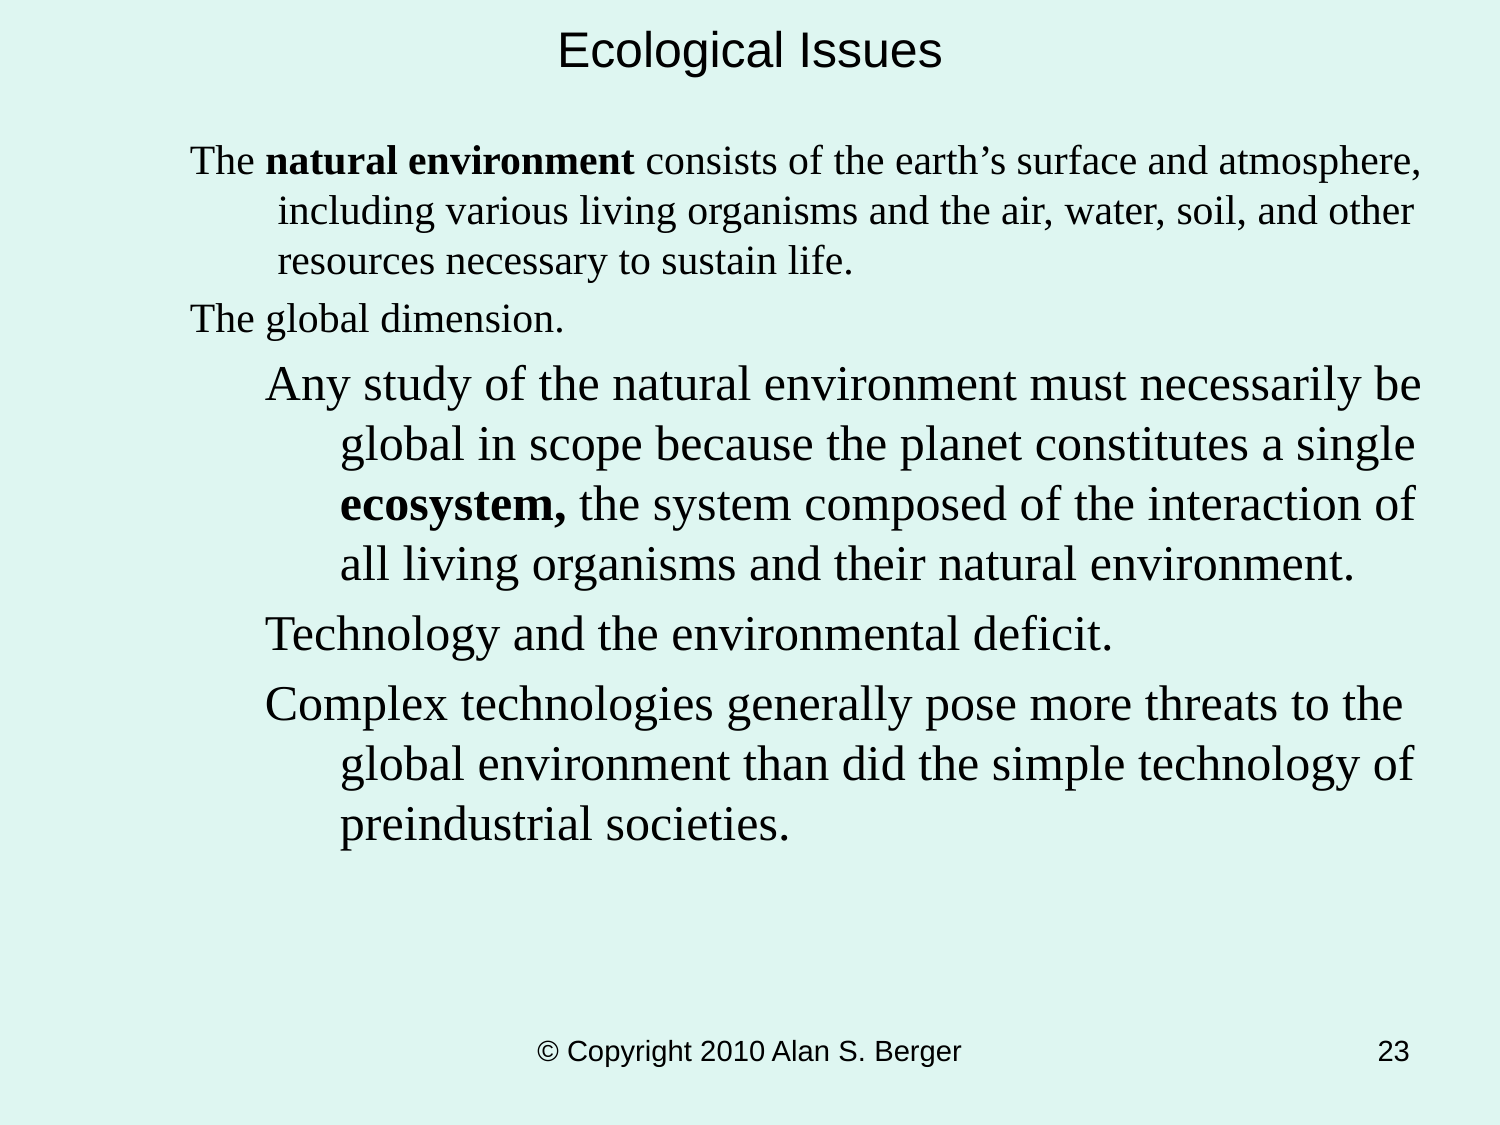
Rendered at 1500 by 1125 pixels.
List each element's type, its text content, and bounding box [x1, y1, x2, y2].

title Ecological Issues [74, 44, 1426, 151]
slide_number 23 [1074, 1024, 1426, 1103]
list The natural environment consists of the earth’s surface and atmosphere, including various living organisms and the air, water, soil, and other resources necessary to sustain life. The global dimension. Any study of the natural environment must necessarily be global in scope because the planet constitutes a single ecosystem, the system composed of the interaction of all living organisms and their natural environment. Technology and the environmental deficit. Complex technologies generally pose more threats to the global environment than did the simple technology of preindustrial societies. [99, 124, 1451, 868]
footer © Copyright 2010 Alan S. Berger [512, 1024, 988, 1103]
